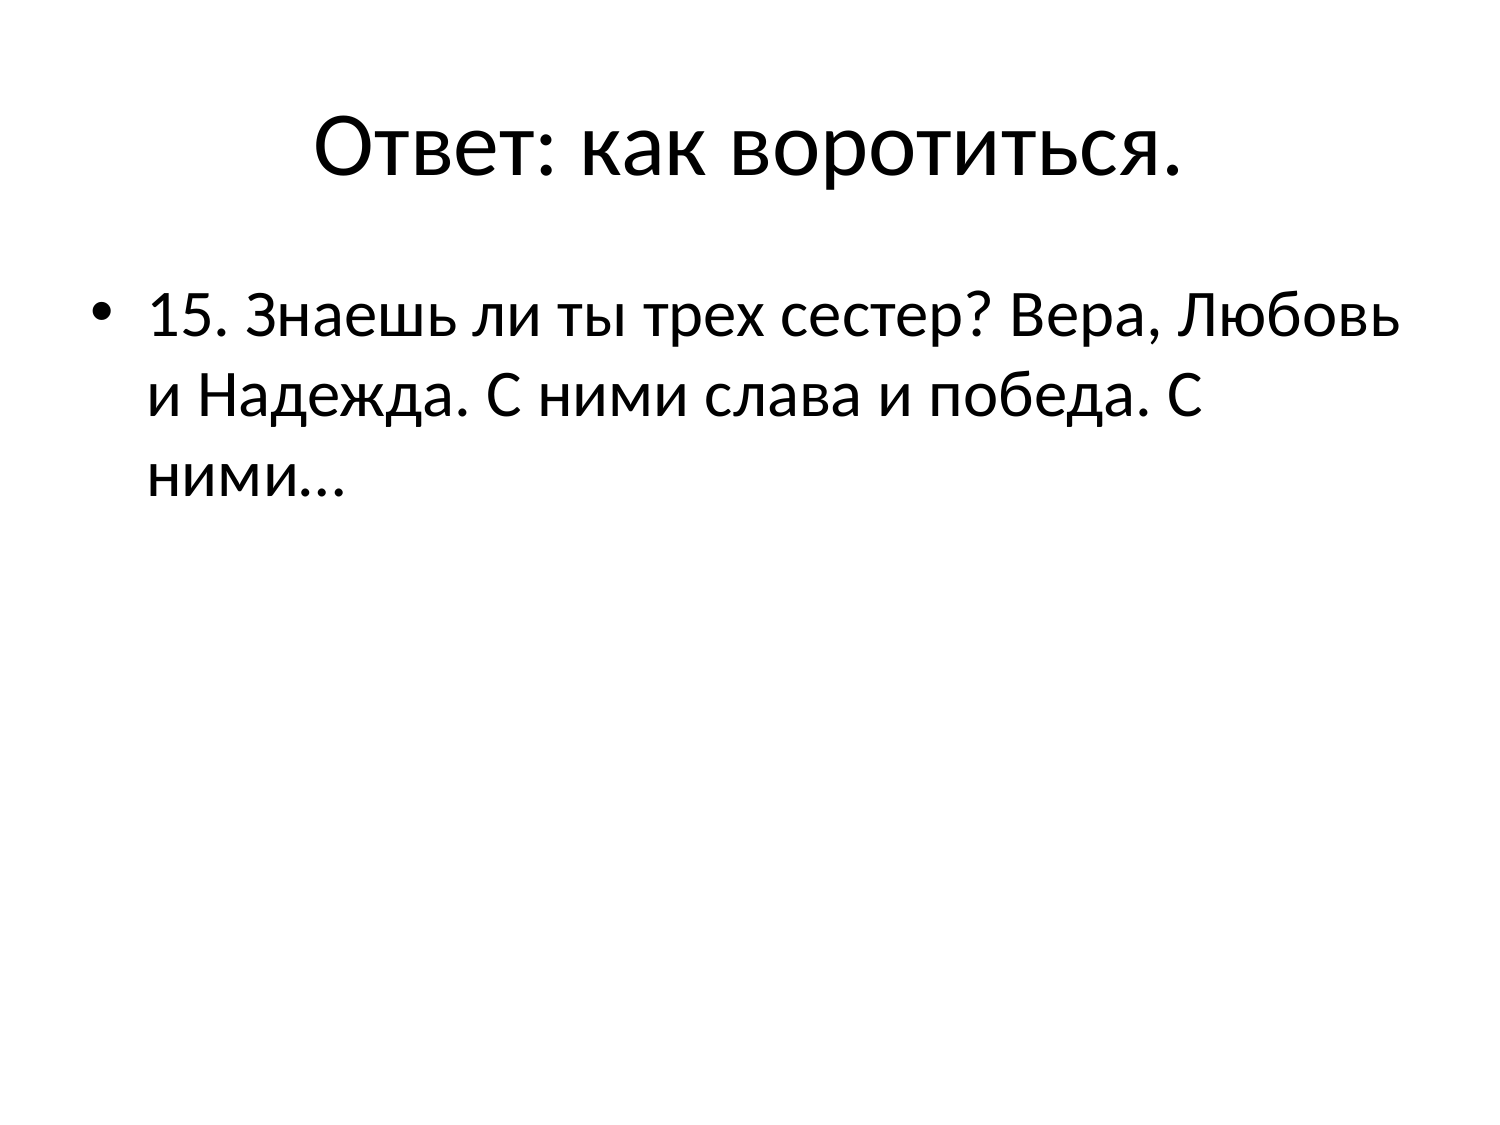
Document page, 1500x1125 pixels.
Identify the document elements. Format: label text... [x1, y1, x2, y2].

title Ответ: как воротиться. [75, 45, 1425, 233]
list 15. Знаешь ли ты трех сестер? Вера, Любовь и Надежда. С ними слава и победа. С ними… [75, 262, 1425, 1005]
